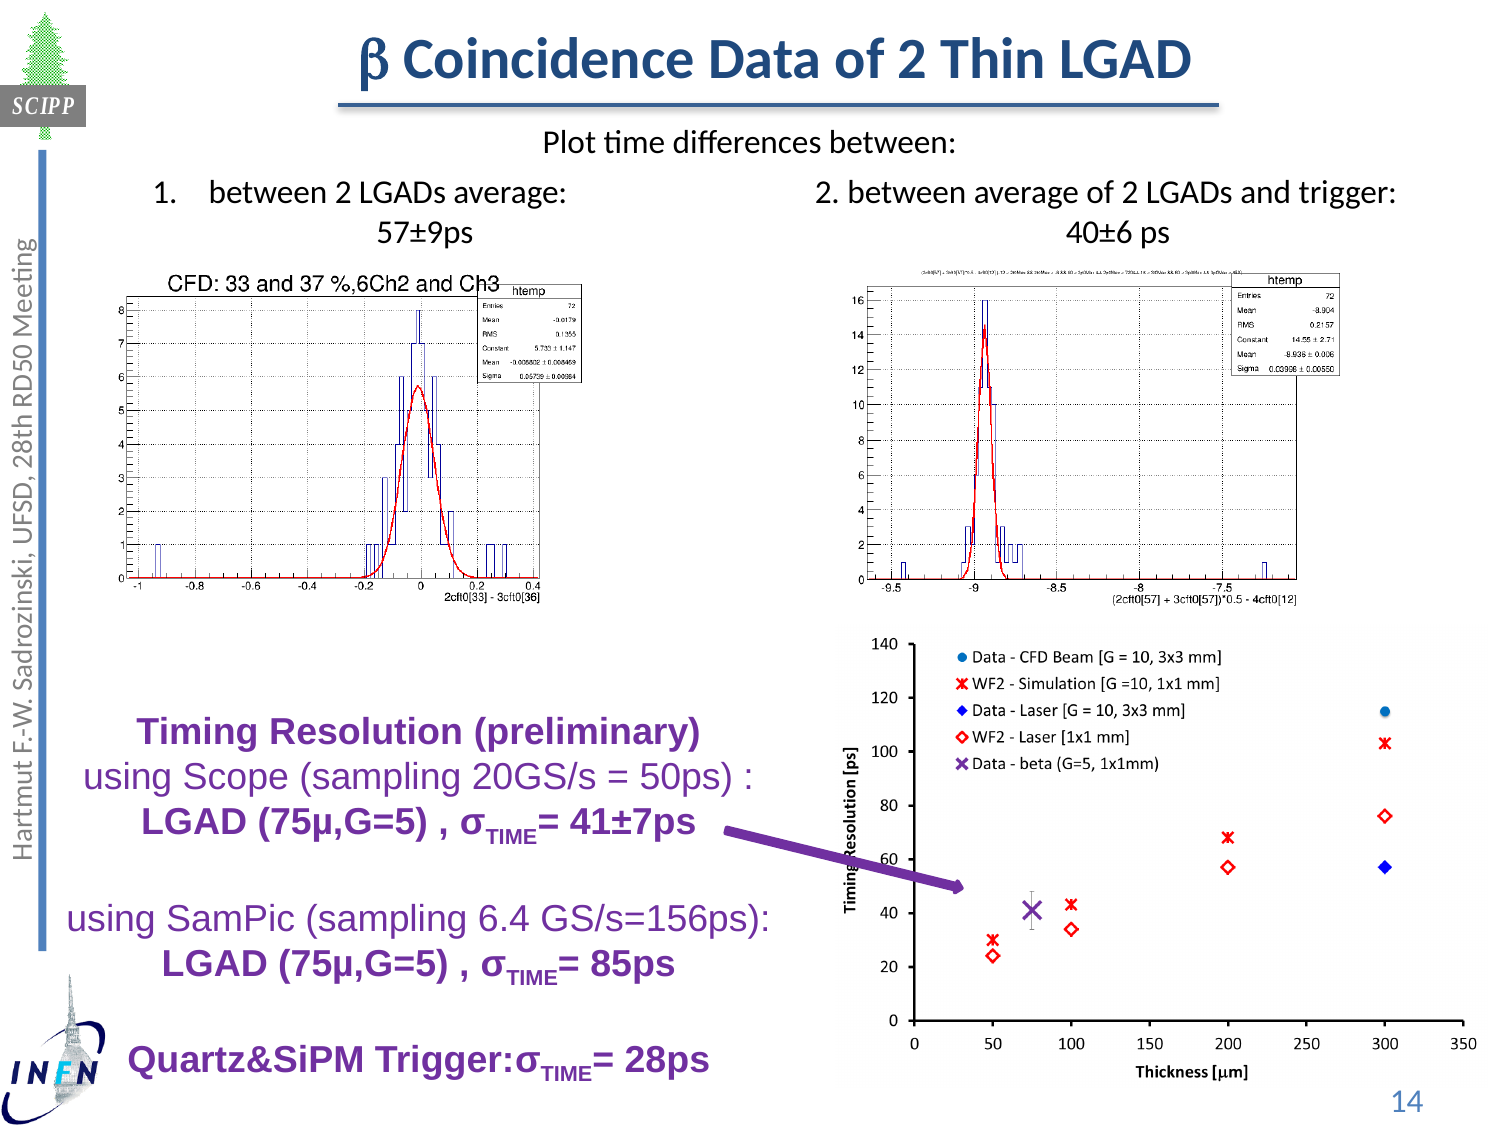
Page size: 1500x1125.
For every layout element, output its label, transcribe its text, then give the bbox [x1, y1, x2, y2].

picture [834, 624, 1488, 1088]
picture [74, 261, 591, 613]
slide_number 14 [1375, 1097, 1467, 1125]
text_box 2. between average of 2 LGADs and trigger: 40±6 ps [800, 162, 1444, 258]
picture [0, 974, 107, 1125]
text_box Plot time differences between: [500, 112, 1000, 168]
footer Hartmut F.-W. Sadrozinski, UFSD, 28th RD50 Meeting [0, 87, 43, 973]
text_box Timing Resolution (preliminary) using Scope (sampling 20GS/s = 50ps) : LGAD (75µ,G=5) , σTime= 41±7ps using SamPic (sampling 6.4 GS/s=156ps): LGAD (75µ,G=5) , σTime= 85ps Quartz&SiPM Trigger:σTime= 28ps [24, 699, 813, 1094]
text_box between 2 LGADs average: 57±9ps [137, 162, 713, 258]
text_box [723, 825, 829, 861]
text_box  Coincidence Data of 2 Thin LGAD [187, 12, 1363, 98]
picture [812, 249, 1351, 616]
